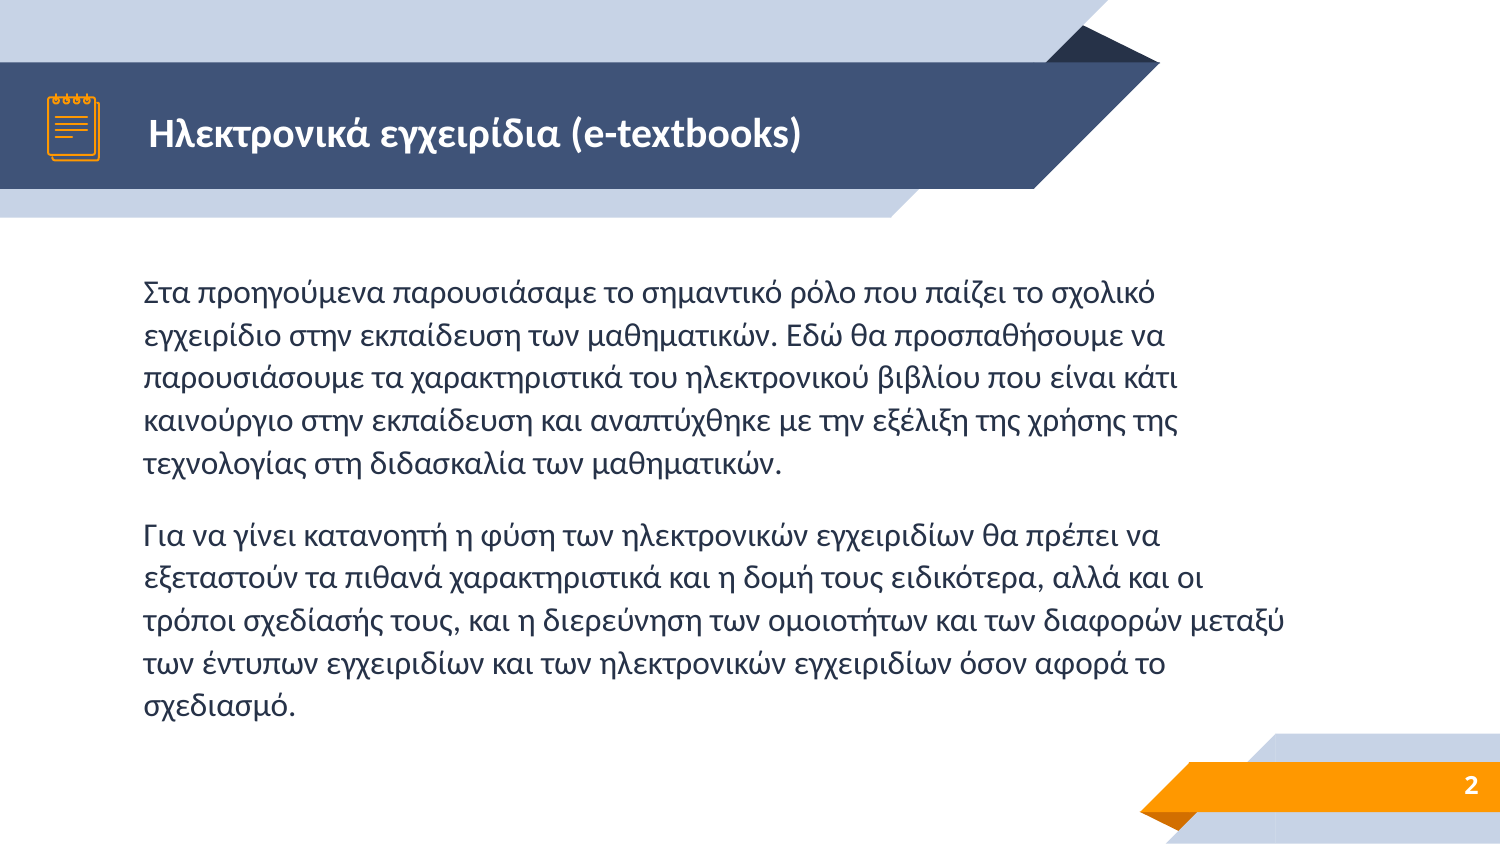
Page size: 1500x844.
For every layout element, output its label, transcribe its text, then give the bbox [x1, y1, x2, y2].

list Στα προηγούμενα παρουσιάσαμε το σημαντικό ρόλο που παίζει το σχολικό εγχειρίδιο στην εκπαίδευση των μαθηματικών. Εδώ θα προσπαθήσουμε να παρουσιάσουμε τα χαρακτηριστικά του ηλεκτρονικού βιβλίου που είναι κάτι καινούργιο στην εκπαίδευση και αναπτύχθηκε με την εξέλιξη της χρήσης της τεχνολογίας στη διδασκαλία των μαθηματικών. Για να γίνει κατανοητή η φύση των ηλεκτρονικών εγχειριδίων θα πρέπει να εξεταστούν τα πιθανά χαρακτηριστικά και η δομή τους ειδικότερα, αλλά και οι τρόποι σχεδίασής τους, και η διερεύνηση των ομοιοτήτων και των διαφορών μεταξύ των έντυπων εγχειριδίων και των ηλεκτρονικών εγχειριδίων όσον αφορά το σχεδιασμό. [112, 252, 1306, 774]
slide_number 2 [1249, 760, 1494, 813]
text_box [47, 93, 100, 161]
title Ηλεκτρονικά εγχειρίδια (e-textbooks) [133, 64, 997, 190]
